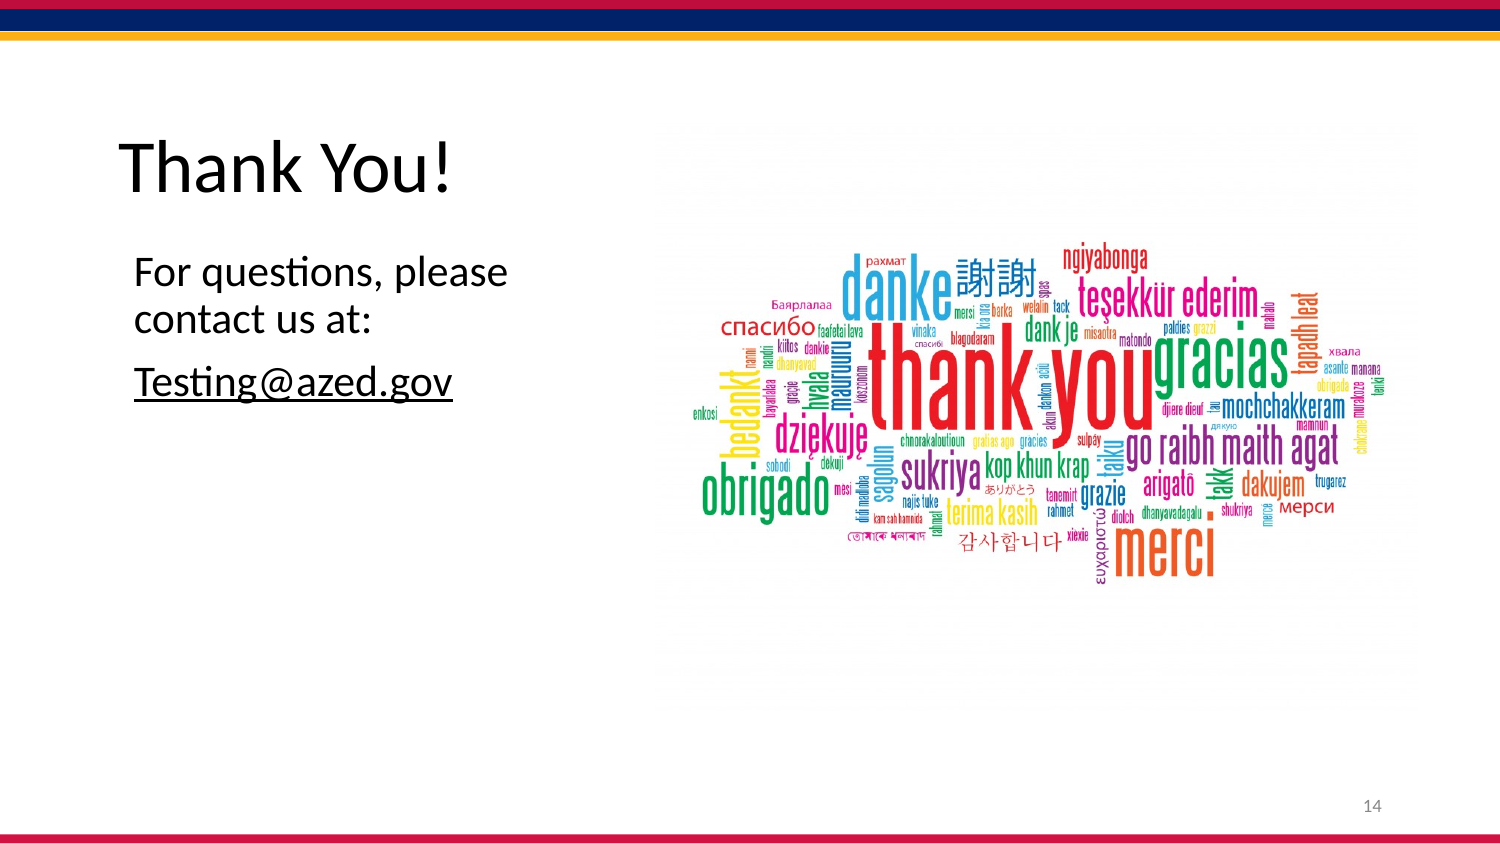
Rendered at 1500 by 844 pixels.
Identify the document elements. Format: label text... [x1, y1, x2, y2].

title Thank You! [103, 107, 1397, 229]
picture [654, 121, 1418, 712]
list For questions, please contact us at: Testing@azed.gov [103, 240, 635, 722]
slide_number 14 [1059, 782, 1397, 827]
